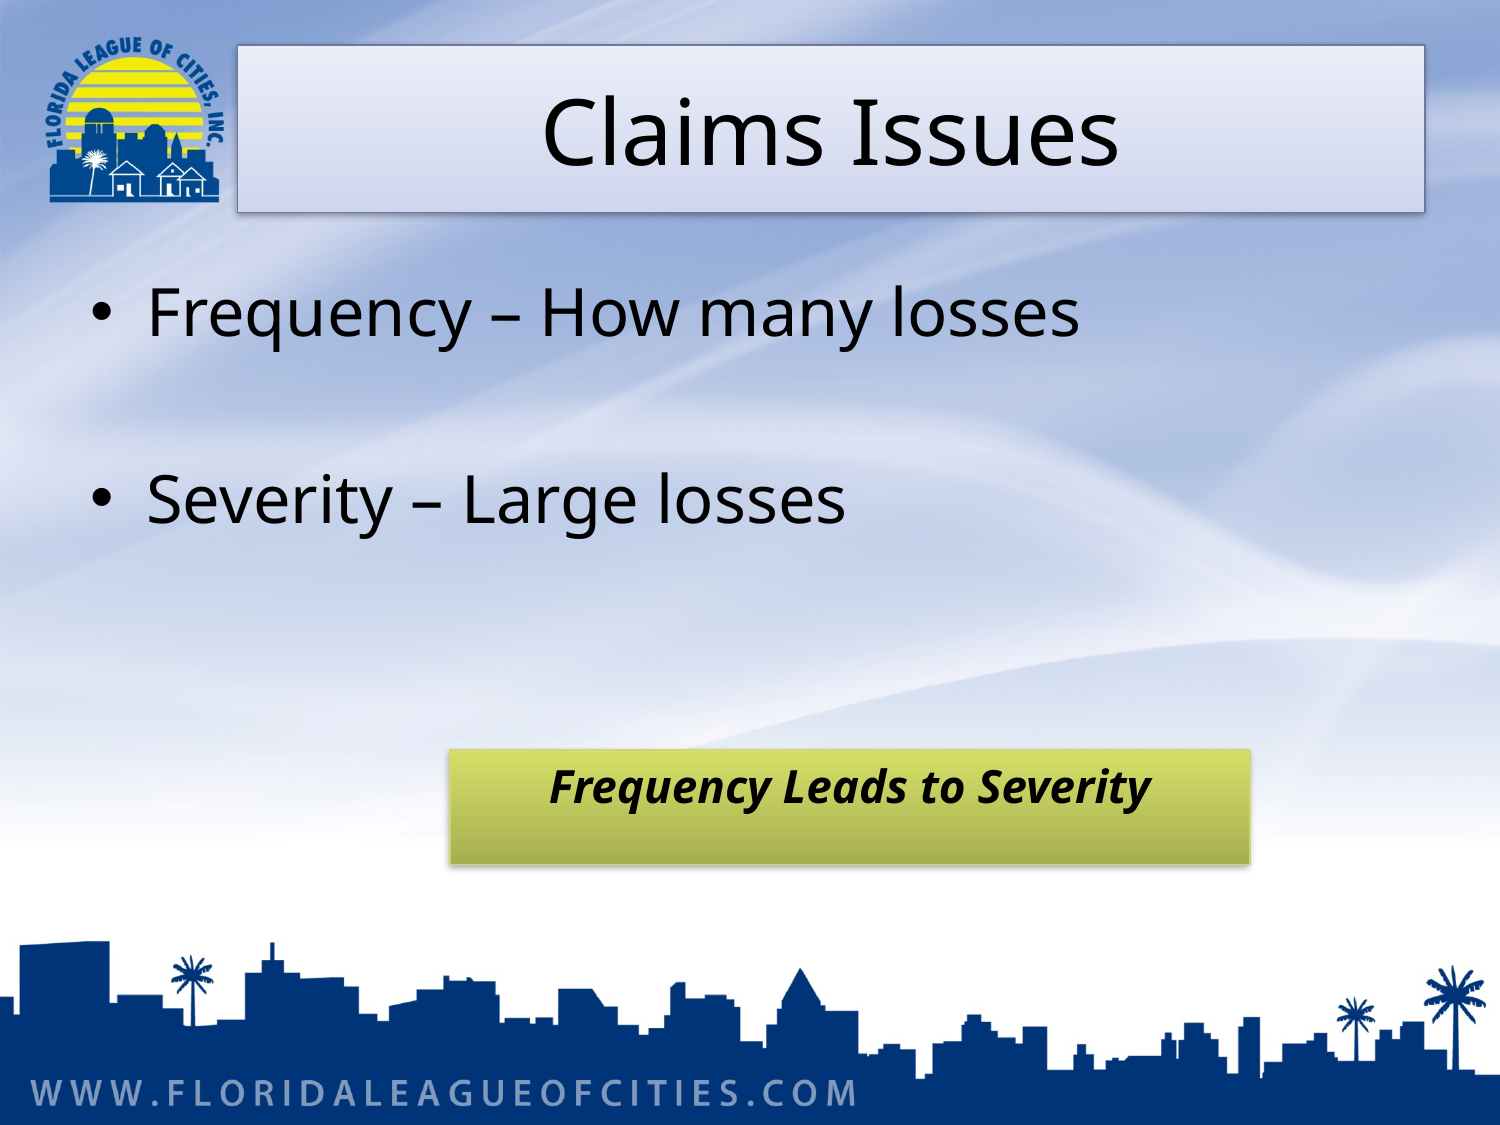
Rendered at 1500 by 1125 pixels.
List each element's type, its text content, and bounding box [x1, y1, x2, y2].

list Frequency – How many losses Severity – Large losses [75, 262, 1425, 1005]
text_box Frequency Leads to Severity [449, 749, 1251, 865]
title Claims Issues [237, 44, 1426, 213]
picture [0, 0, 1500, 1125]
